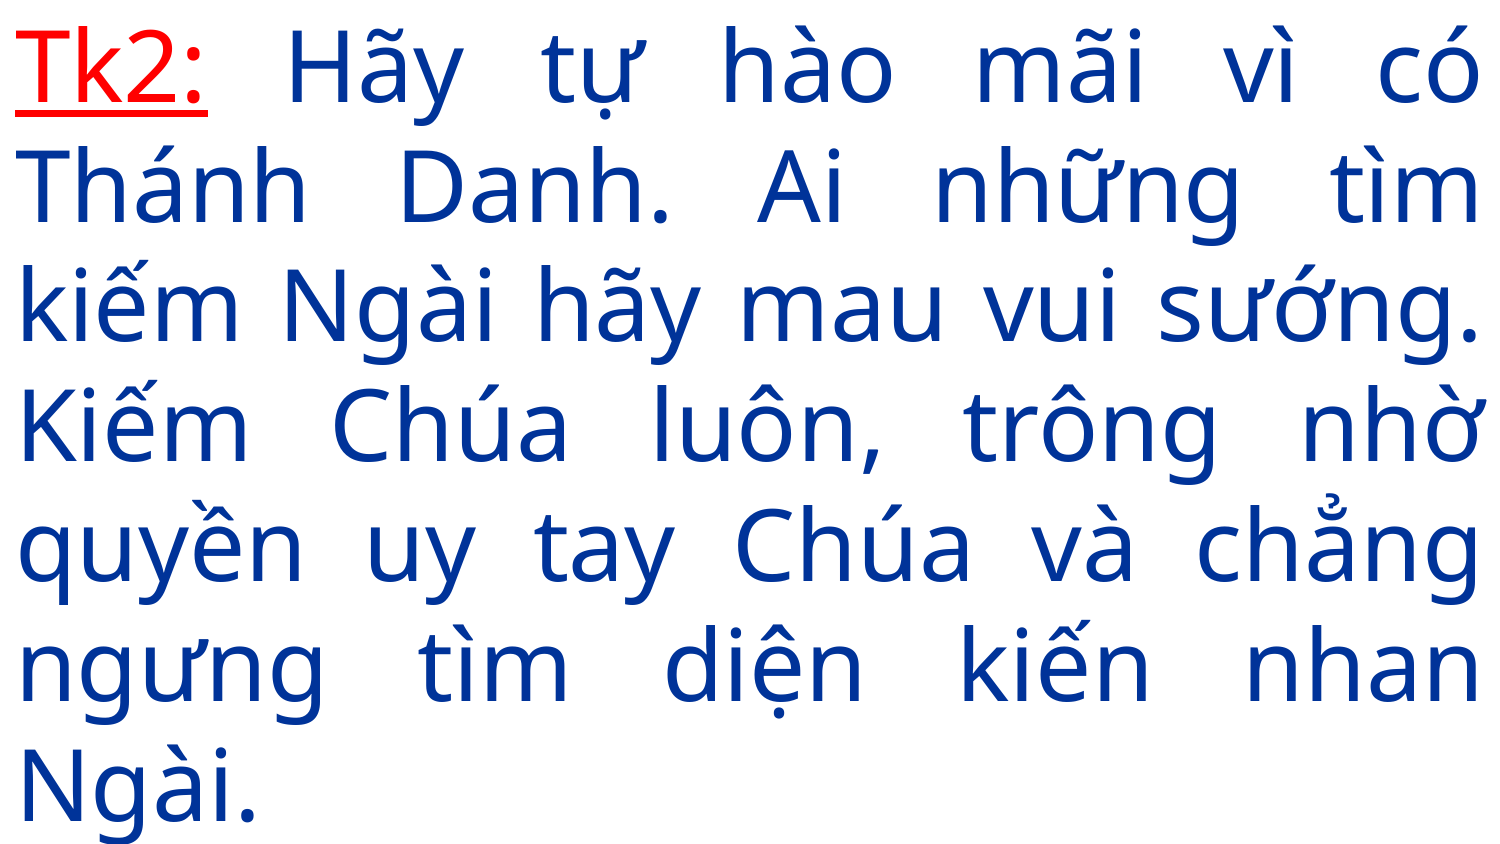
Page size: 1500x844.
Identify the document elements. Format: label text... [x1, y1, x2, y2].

title Tk2: Hãy tự hào mãi vì có Thánh Danh. Ai những tìm kiếm Ngài hãy mau vui sướng. Kiếm Chúa luôn, trông nhờ quyền uy tay Chúa và chẳng ngưng tìm diện kiến nhan Ngài. [0, 0, 1500, 844]
